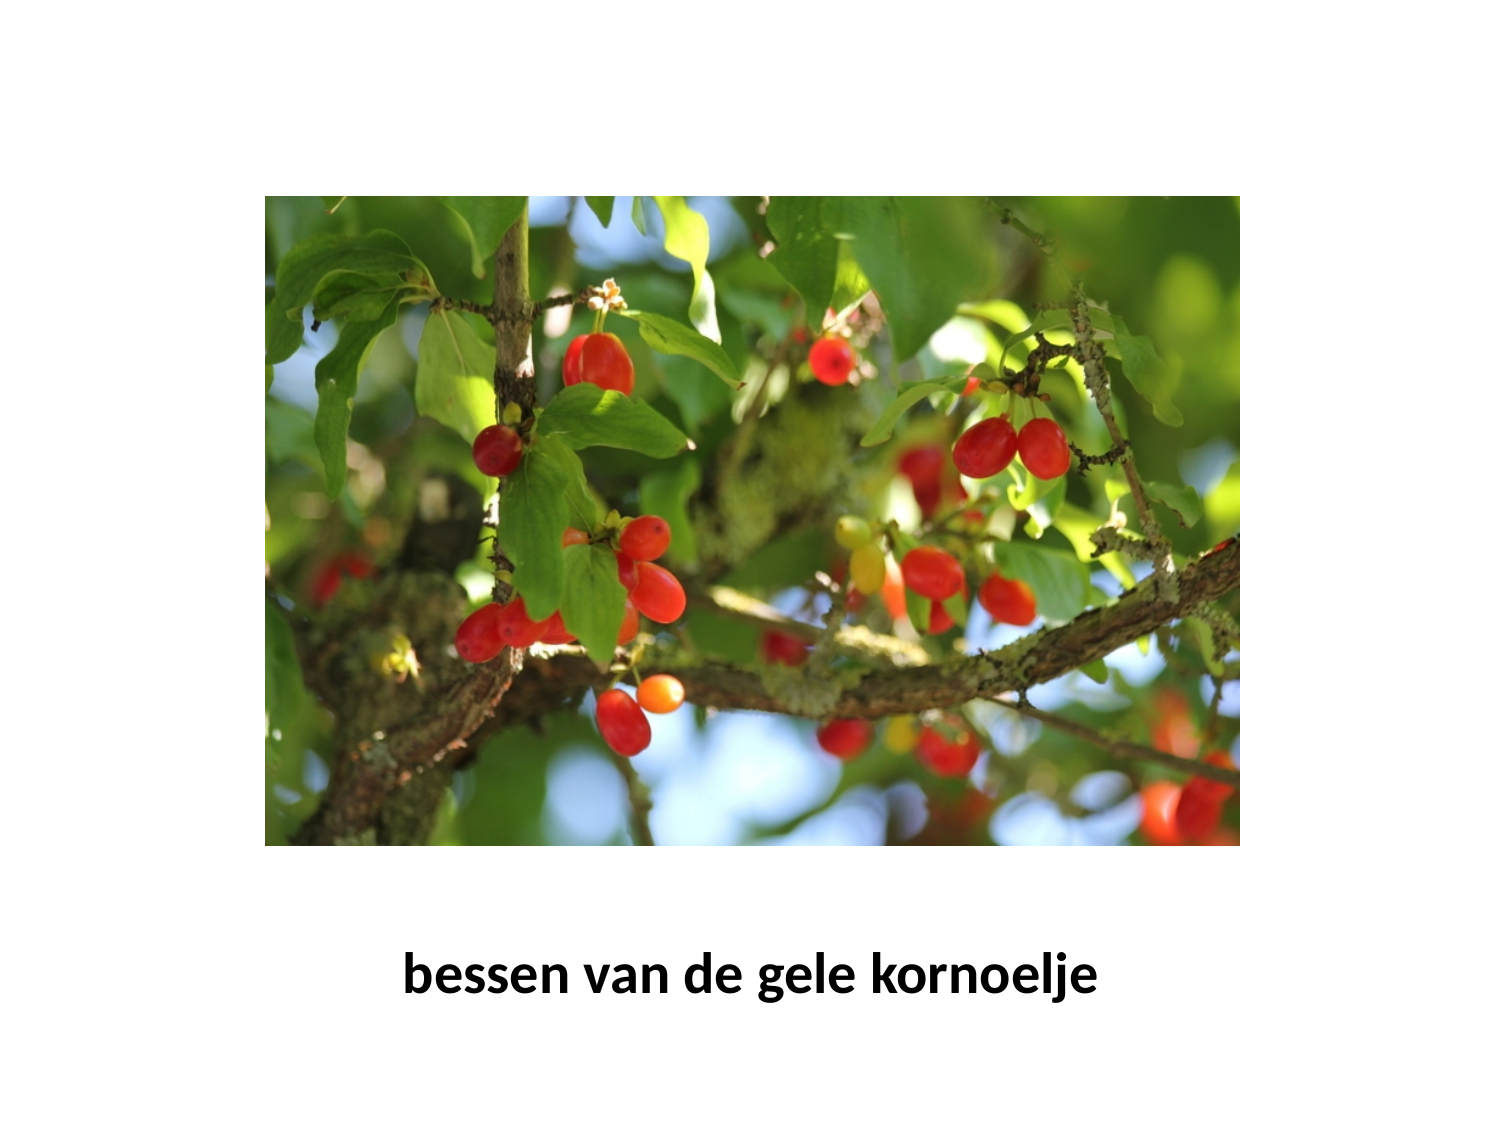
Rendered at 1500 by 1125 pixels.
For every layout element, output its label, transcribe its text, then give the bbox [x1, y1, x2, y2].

text_box bessen van de gele kornoelje [388, 927, 1114, 1013]
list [265, 195, 1240, 847]
